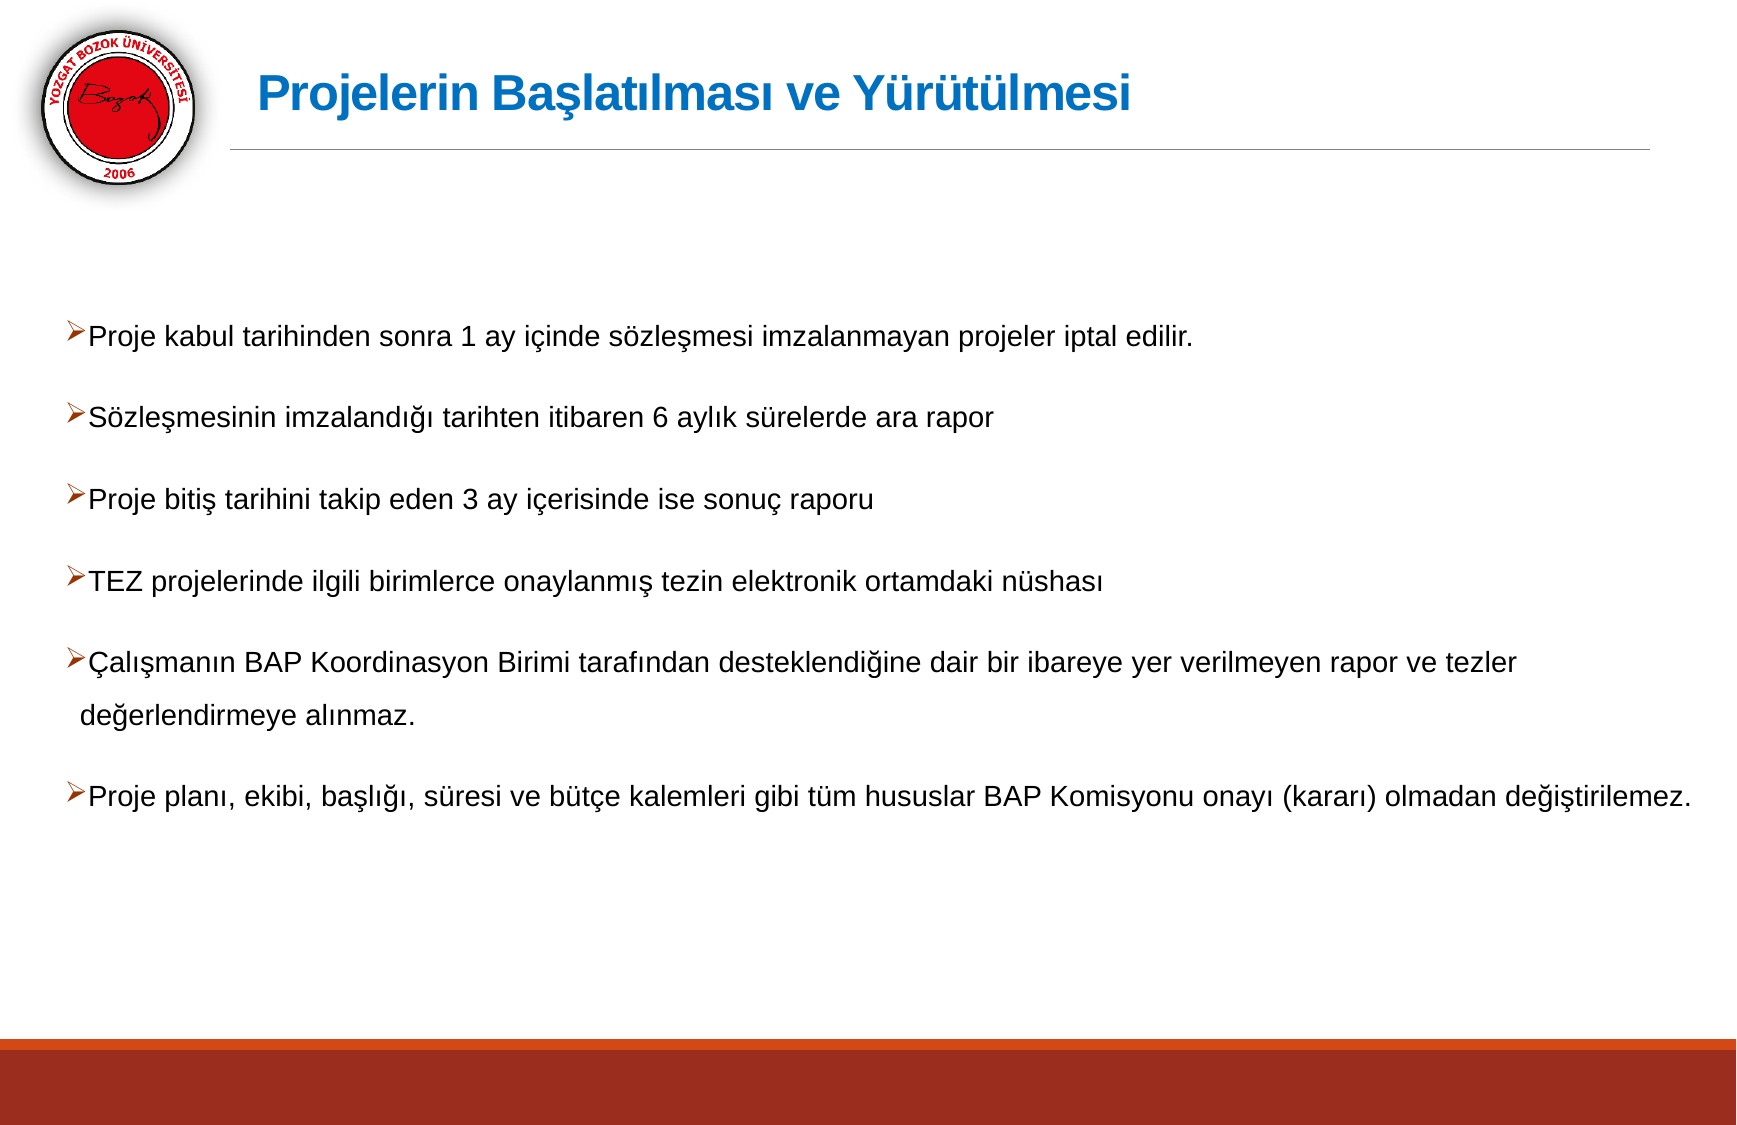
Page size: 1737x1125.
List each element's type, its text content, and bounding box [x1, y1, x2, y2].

picture [41, 30, 195, 185]
list Proje kabul tarihinden sonra 1 ay içinde sözleşmesi imzalanmayan projeler iptal edilir. Sözleşmesinin imzalandığı tarihten itibaren 6 aylık sürelerde ara rapor Proje bitiş tarihini takip eden 3 ay içerisinde ise sonuç raporu TEZ projelerinde ilgili birimlerce onaylanmış tezin elektronik ortamdaki nüshası Çalışmanın BAP Koordinasyon Birimi tarafından desteklendiğine dair bir ibareye yer verilmeyen rapor ve tezler değerlendirmeye alınmaz. Proje planı, ekibi, başlığı, süresi ve bütçe kalemleri gibi tüm hususlar BAP Komisyonu onayı (kararı) olmadan değiştirilemez. [64, 243, 1696, 988]
title Projelerin Başlatılması ve Yürütülmesi [242, 2, 1404, 129]
